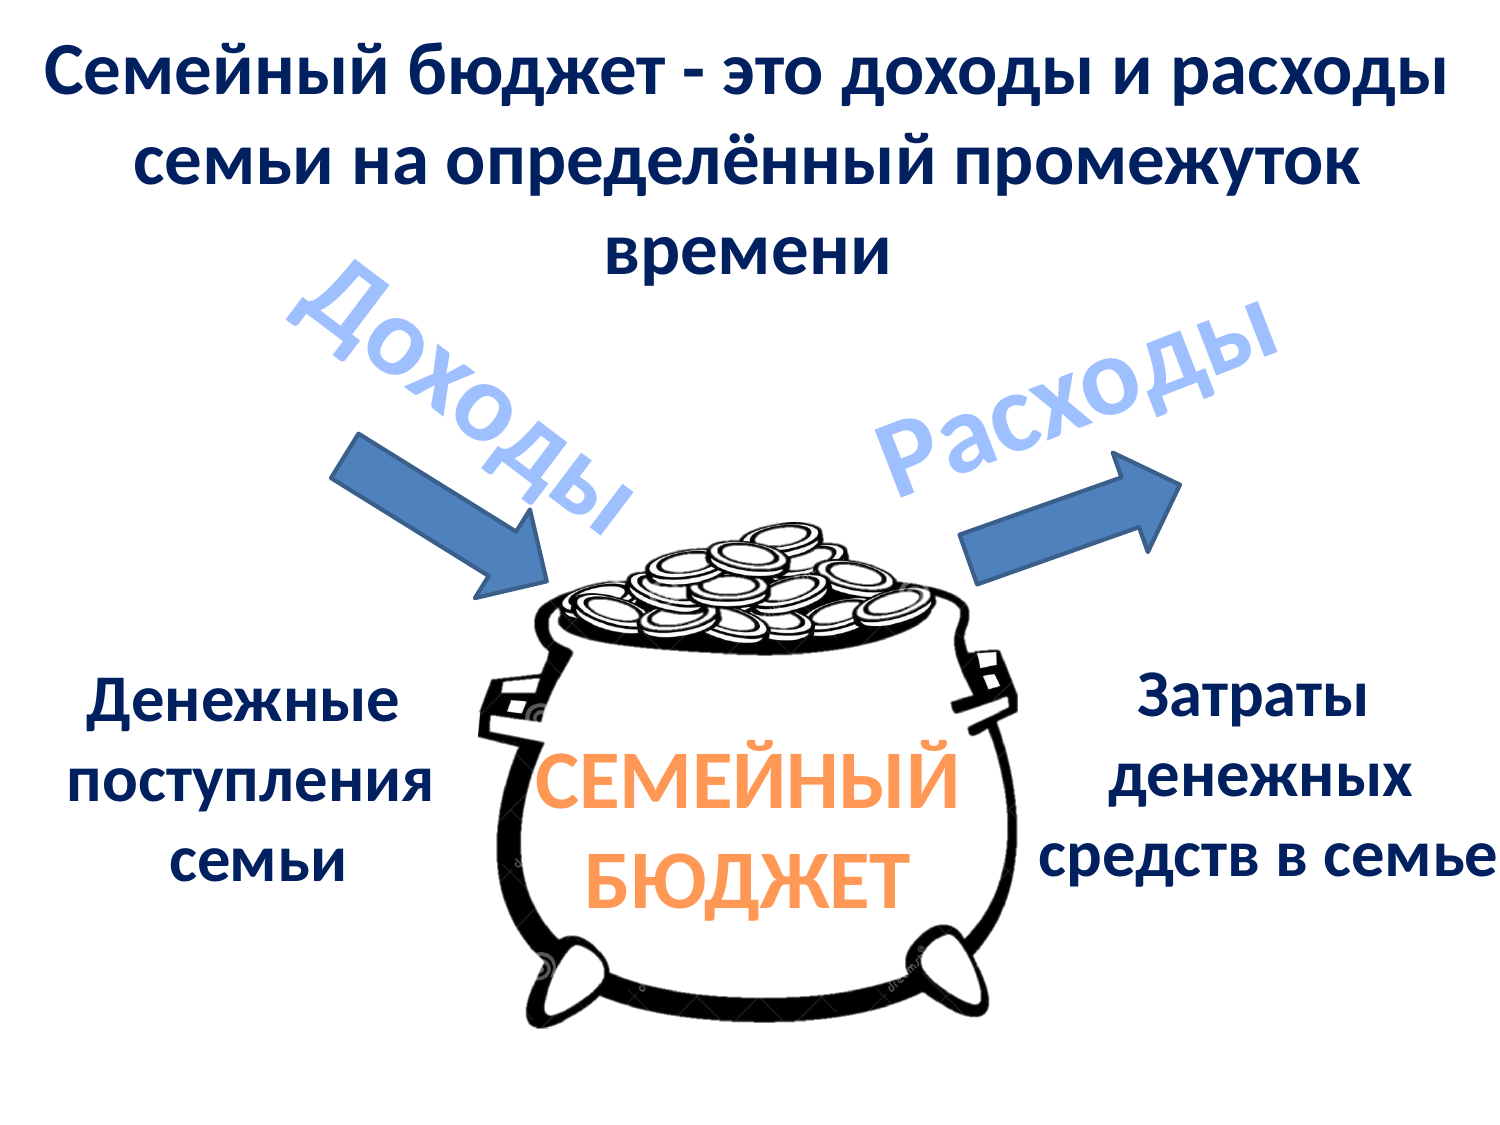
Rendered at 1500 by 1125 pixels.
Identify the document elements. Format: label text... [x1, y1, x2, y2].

text_box [520, 507, 535, 520]
text_box Денежные поступления семьи [51, 647, 451, 902]
title Семейный бюджет - это доходы и расходы семьи на определённый промежуток времени [27, 54, 1469, 255]
text_box Доходы [252, 190, 706, 520]
picture [477, 521, 1018, 1066]
text_box Расходы [837, 231, 1310, 520]
text_box Затраты денежных средств в семье [1021, 642, 1500, 897]
text_box [328, 431, 502, 569]
text_box [994, 450, 1182, 572]
